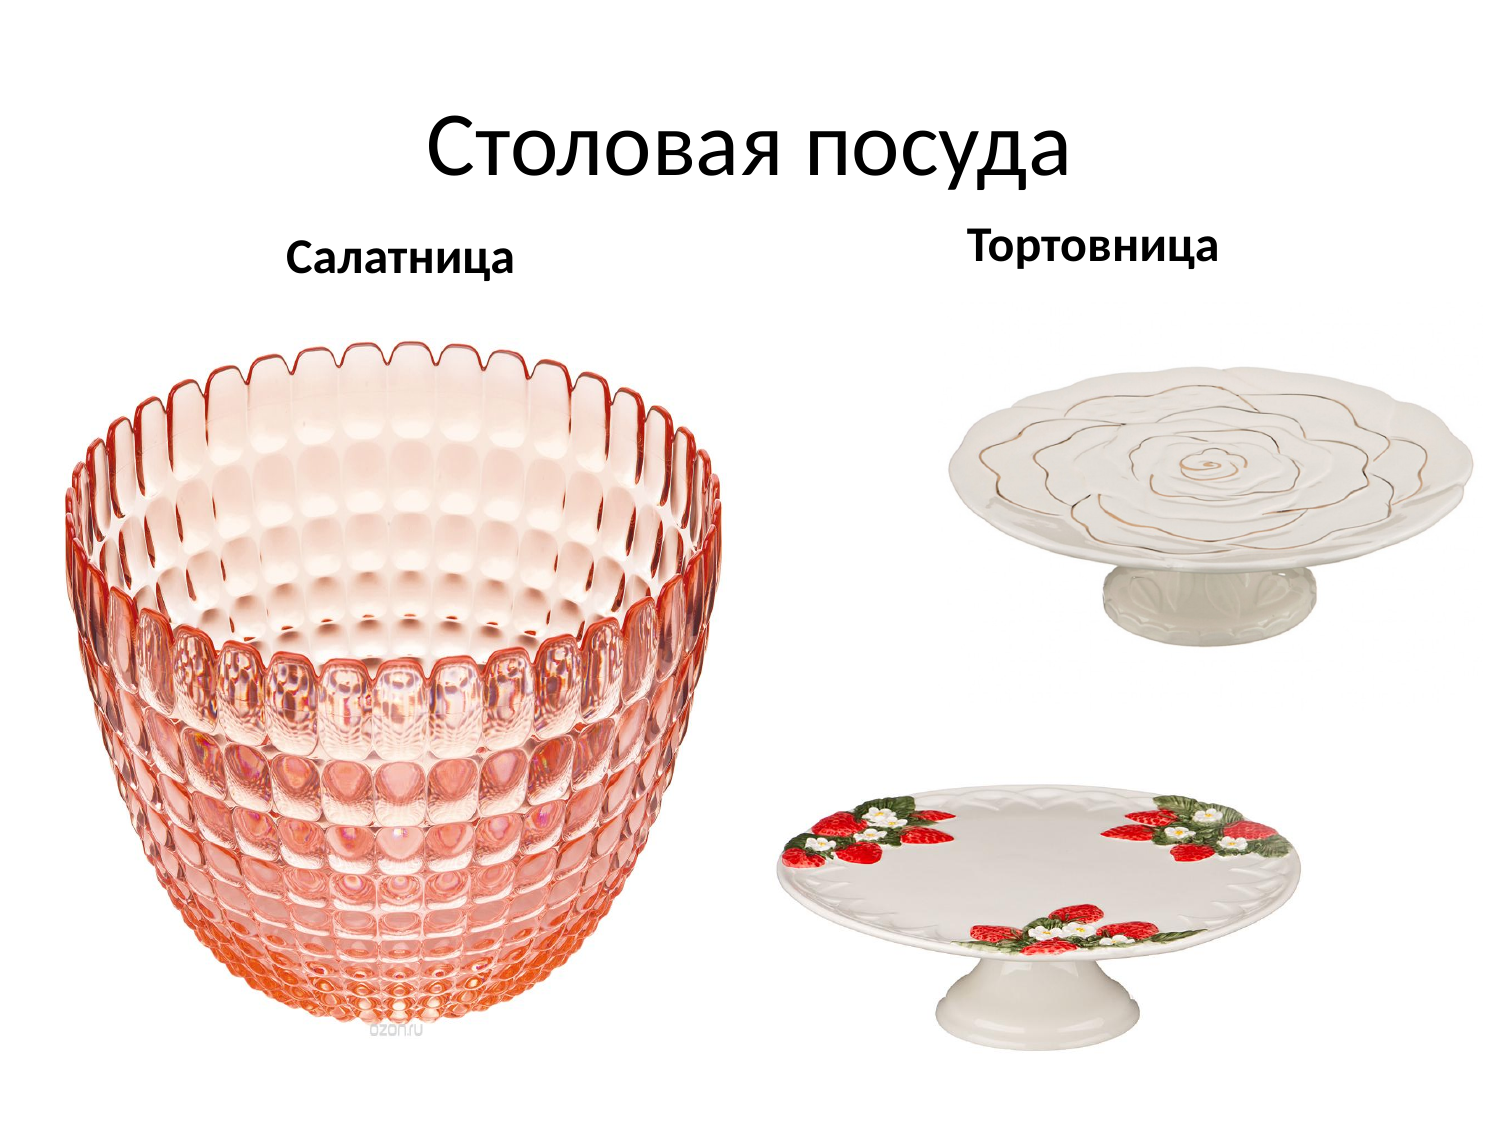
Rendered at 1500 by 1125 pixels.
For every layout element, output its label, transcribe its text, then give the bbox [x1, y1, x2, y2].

title Столовая посуда [75, 45, 1425, 233]
picture [64, 337, 727, 1045]
list Салатница [75, 196, 738, 291]
list Тортовница [761, 184, 1425, 279]
picture [761, 302, 1483, 1125]
